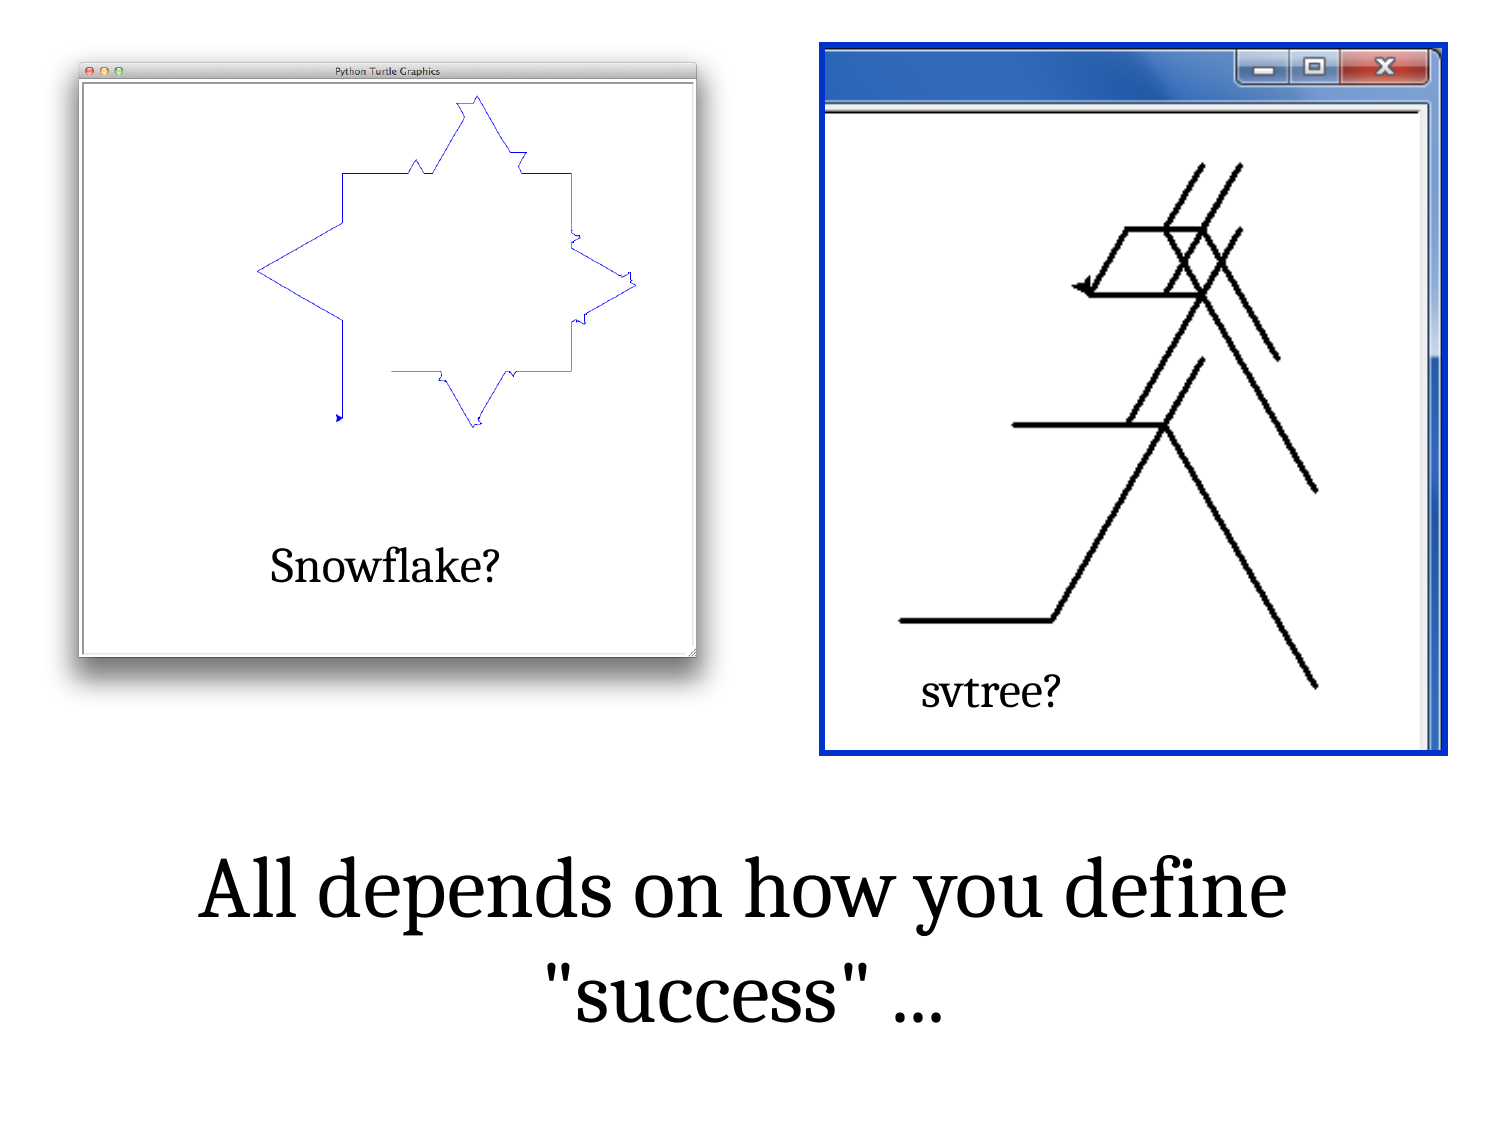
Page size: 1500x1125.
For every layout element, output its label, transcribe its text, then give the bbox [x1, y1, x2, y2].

text_box All depends on how you define "success" ... [149, 822, 1338, 1048]
picture [824, 48, 1443, 751]
picture [37, 37, 738, 716]
